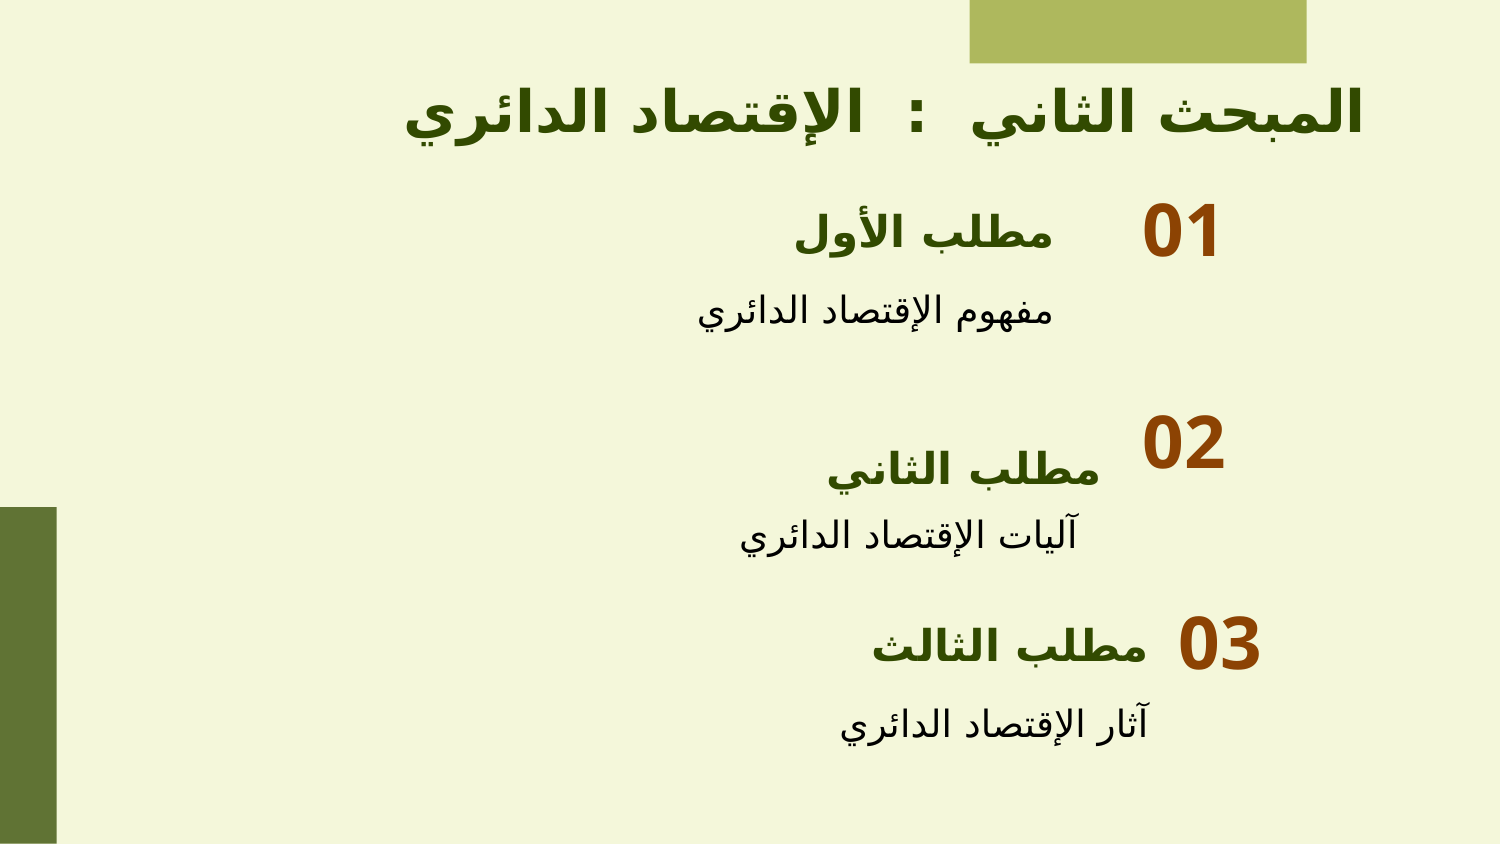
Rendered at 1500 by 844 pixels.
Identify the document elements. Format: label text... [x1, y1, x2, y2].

title مطلب الثاني [714, 433, 1117, 500]
title 01 [1128, 185, 1269, 269]
title مفهوم الإقتصاد الدائري [667, 268, 1070, 350]
title آليات الإقتصاد الدائري [690, 492, 1093, 574]
title 03 [1163, 599, 1305, 682]
title 02 [1128, 398, 1269, 481]
title مطلب الأول [667, 197, 1070, 264]
title مطلب الثالث [761, 610, 1165, 677]
title المبحث الثاني : الإقتصاد الدائري [118, 59, 1382, 156]
title آثار الإقتصاد الدائري [761, 681, 1164, 763]
